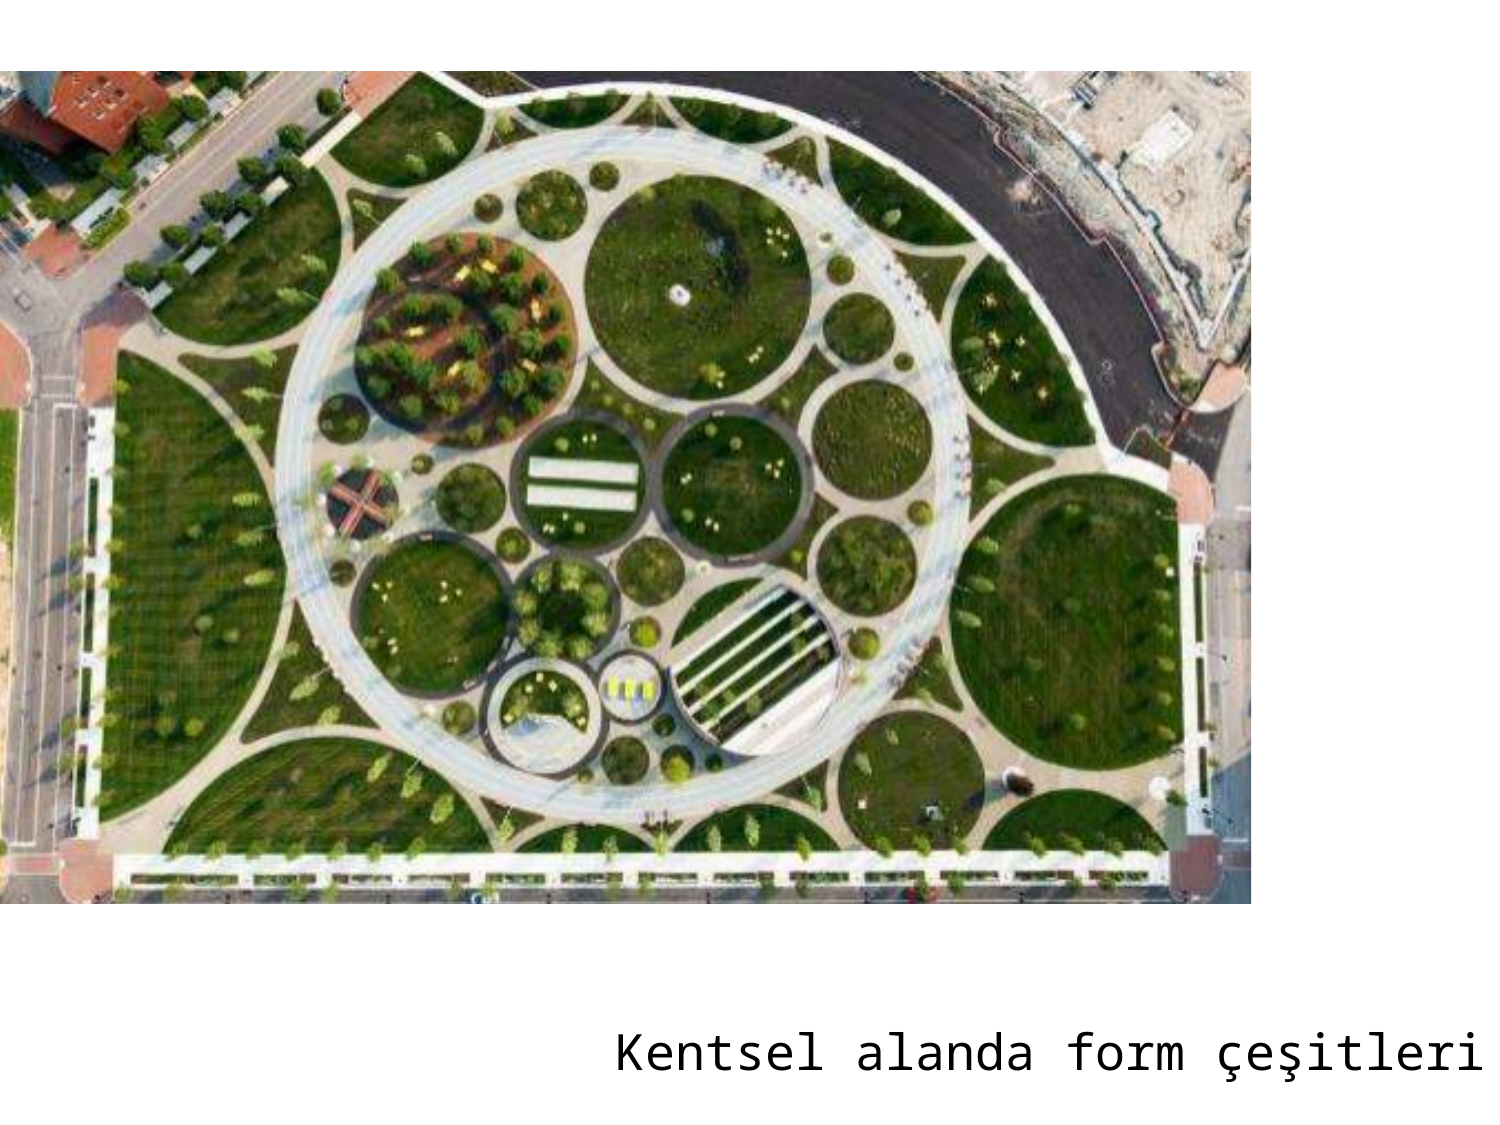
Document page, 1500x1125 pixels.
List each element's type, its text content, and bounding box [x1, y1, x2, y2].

picture [0, 71, 1252, 904]
text_box Kentsel alanda form çeşitleri [45, 1020, 1500, 1085]
